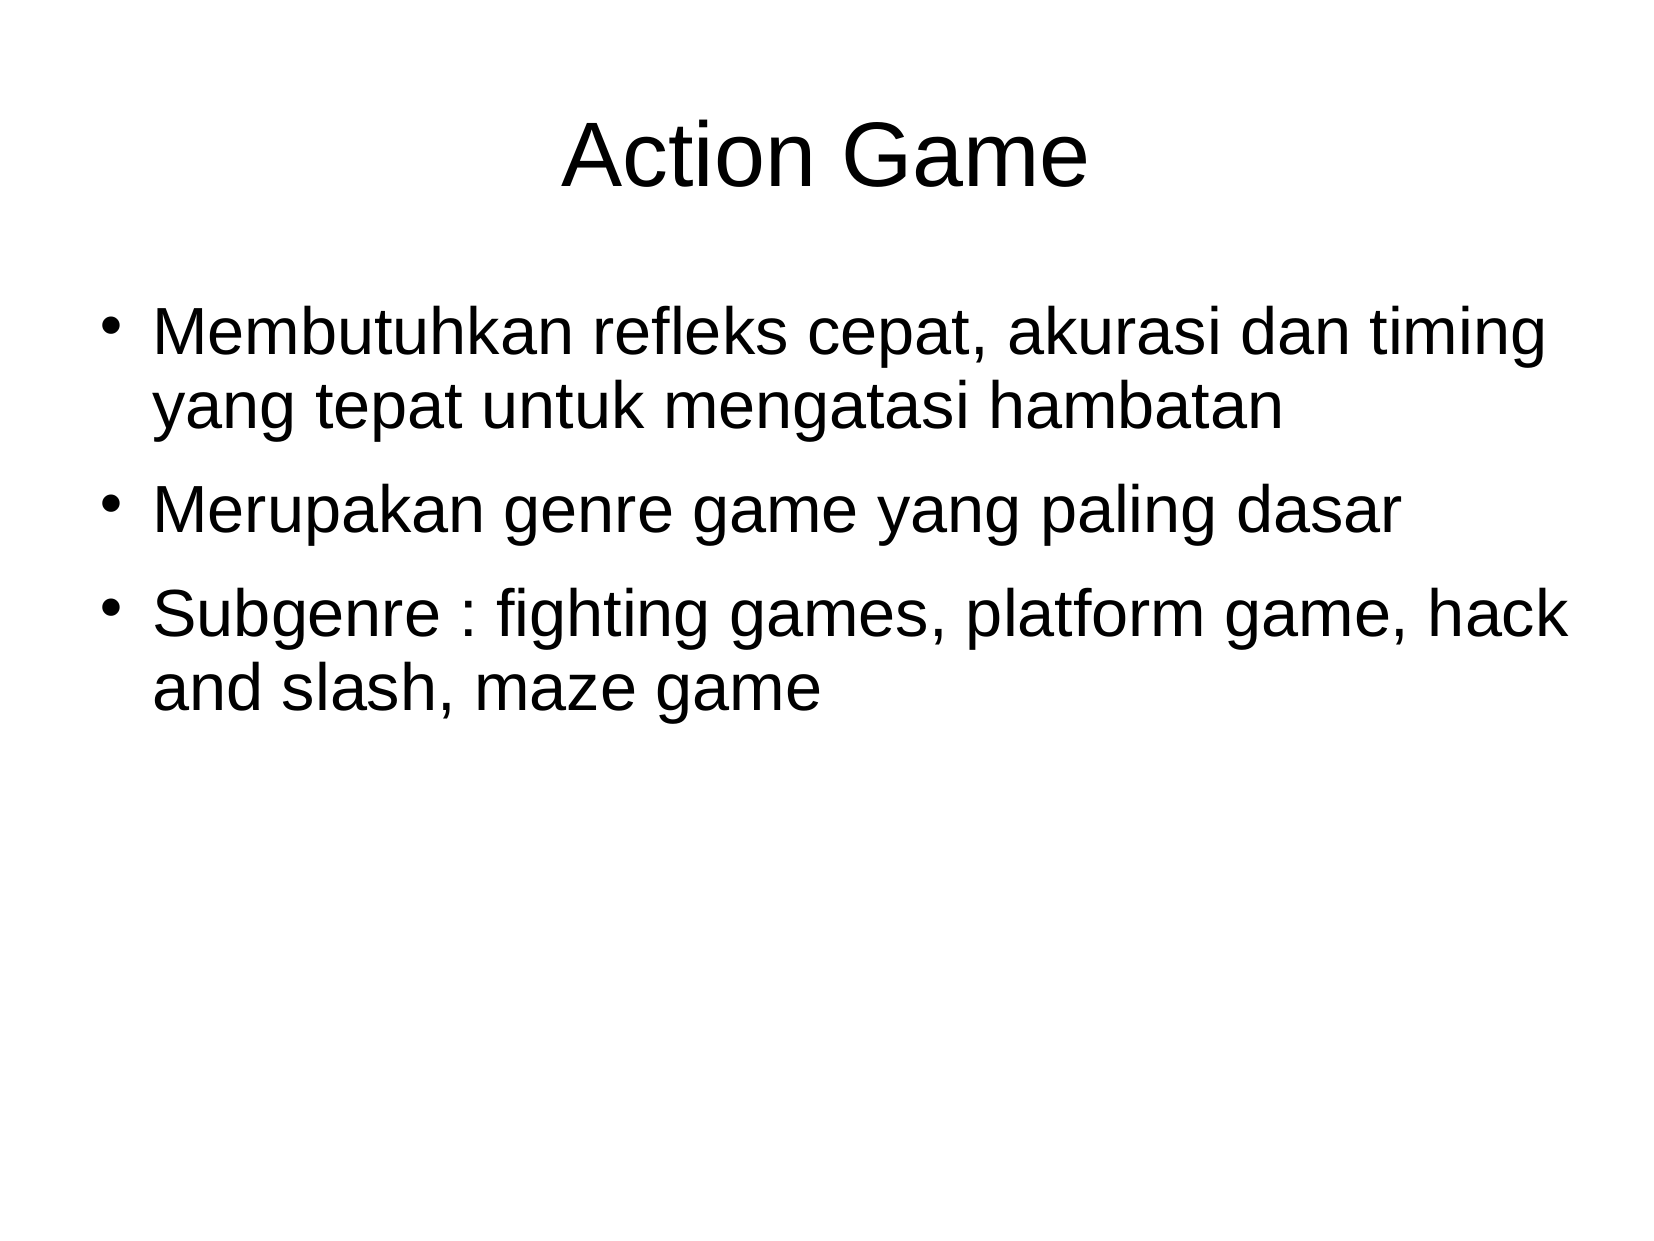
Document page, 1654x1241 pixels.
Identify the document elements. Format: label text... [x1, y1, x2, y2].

text_box Action Game [82, 56, 1571, 249]
text_box Membutuhkan refleks cepat, akurasi dan timing yang tepat untuk mengatasi hambatan Merupakan genre game yang paling dasar Subgenre : fighting games, platform game, hack and slash, maze game [82, 290, 1571, 1094]
